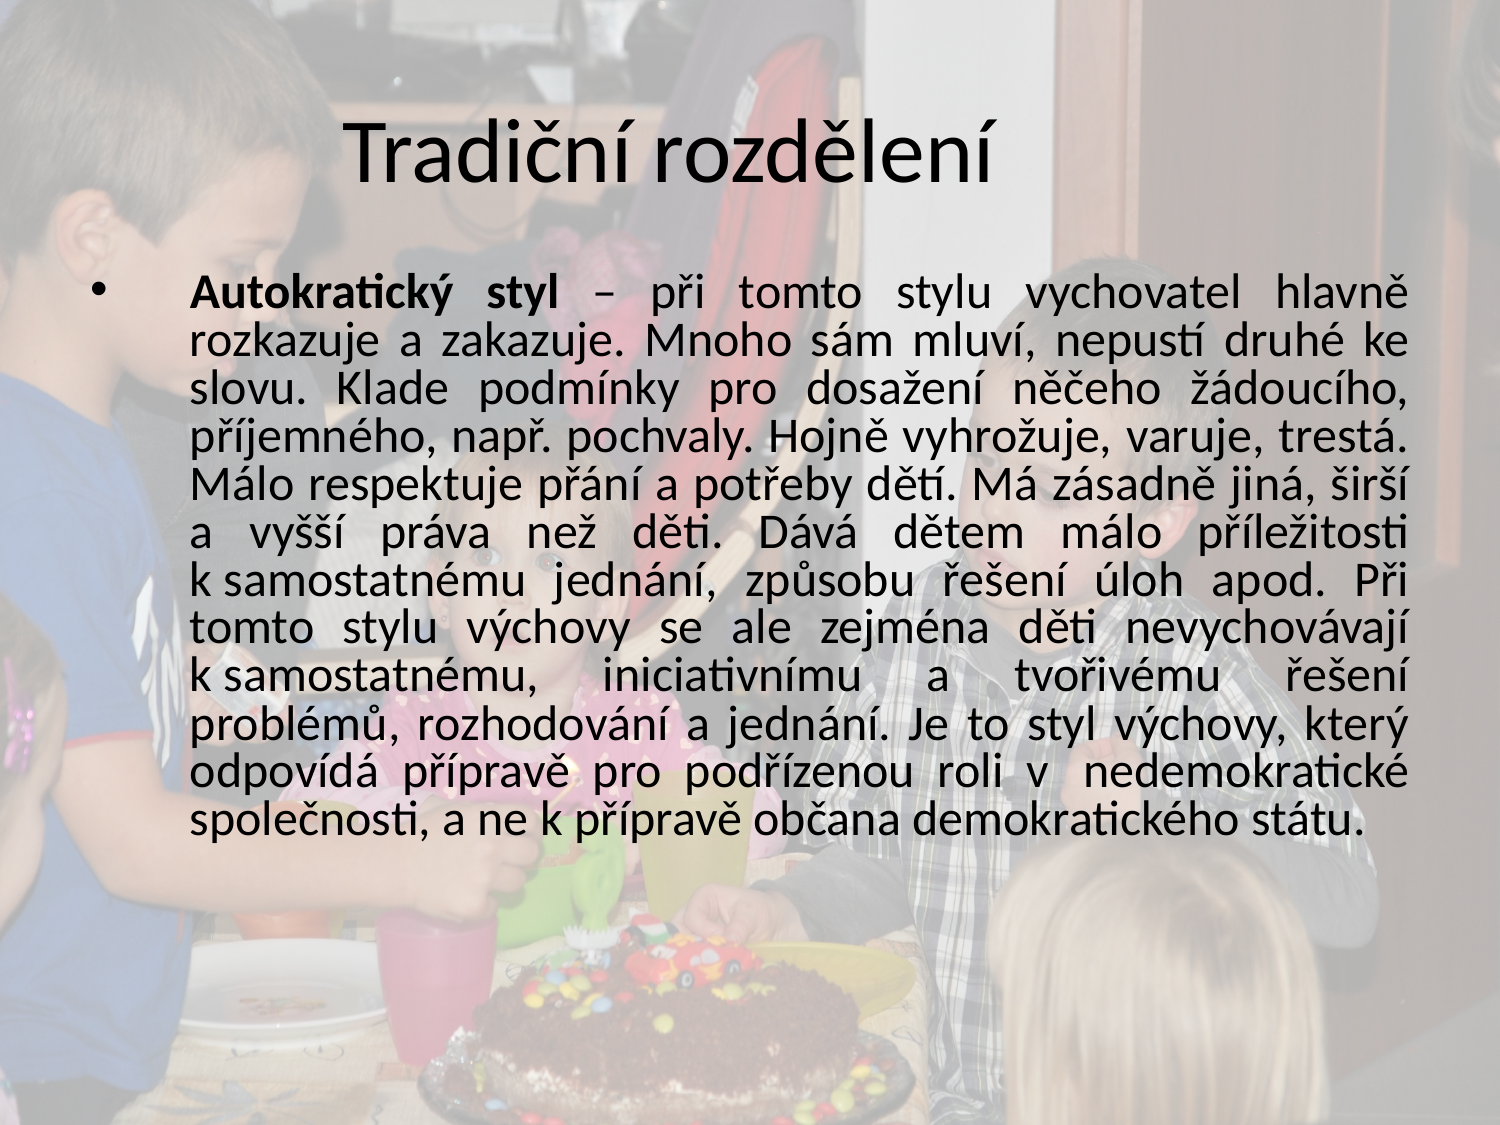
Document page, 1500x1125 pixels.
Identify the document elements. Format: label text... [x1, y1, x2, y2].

title Tradiční rozdělení [75, 52, 1263, 240]
list Autokratický styl – při tomto stylu vychovatel hlavně rozkazuje a zakazuje. Mnoho sám mluví, nepustí druhé ke slovu. Klade podmínky pro dosažení něčeho žádoucího, příjemného, např. pochvaly. Hojně vyhrožuje, varuje, trestá. Málo respektuje přání a potřeby dětí. Má zásadně jiná, širší a vyšší práva než děti. Dává dětem málo příležitosti k samostatnému jednání, způsobu řešení úloh apod. Při tomto stylu výchovy se ale zejména děti nevychovávají k samostatnému, iniciativnímu a tvořivému řešení problémů, rozhodování a jednání. Je to styl výchovy, který odpovídá přípravě pro podřízenou roli v nedemokratické společnosti, a ne k přípravě občana demokratického státu. [75, 262, 1425, 1005]
